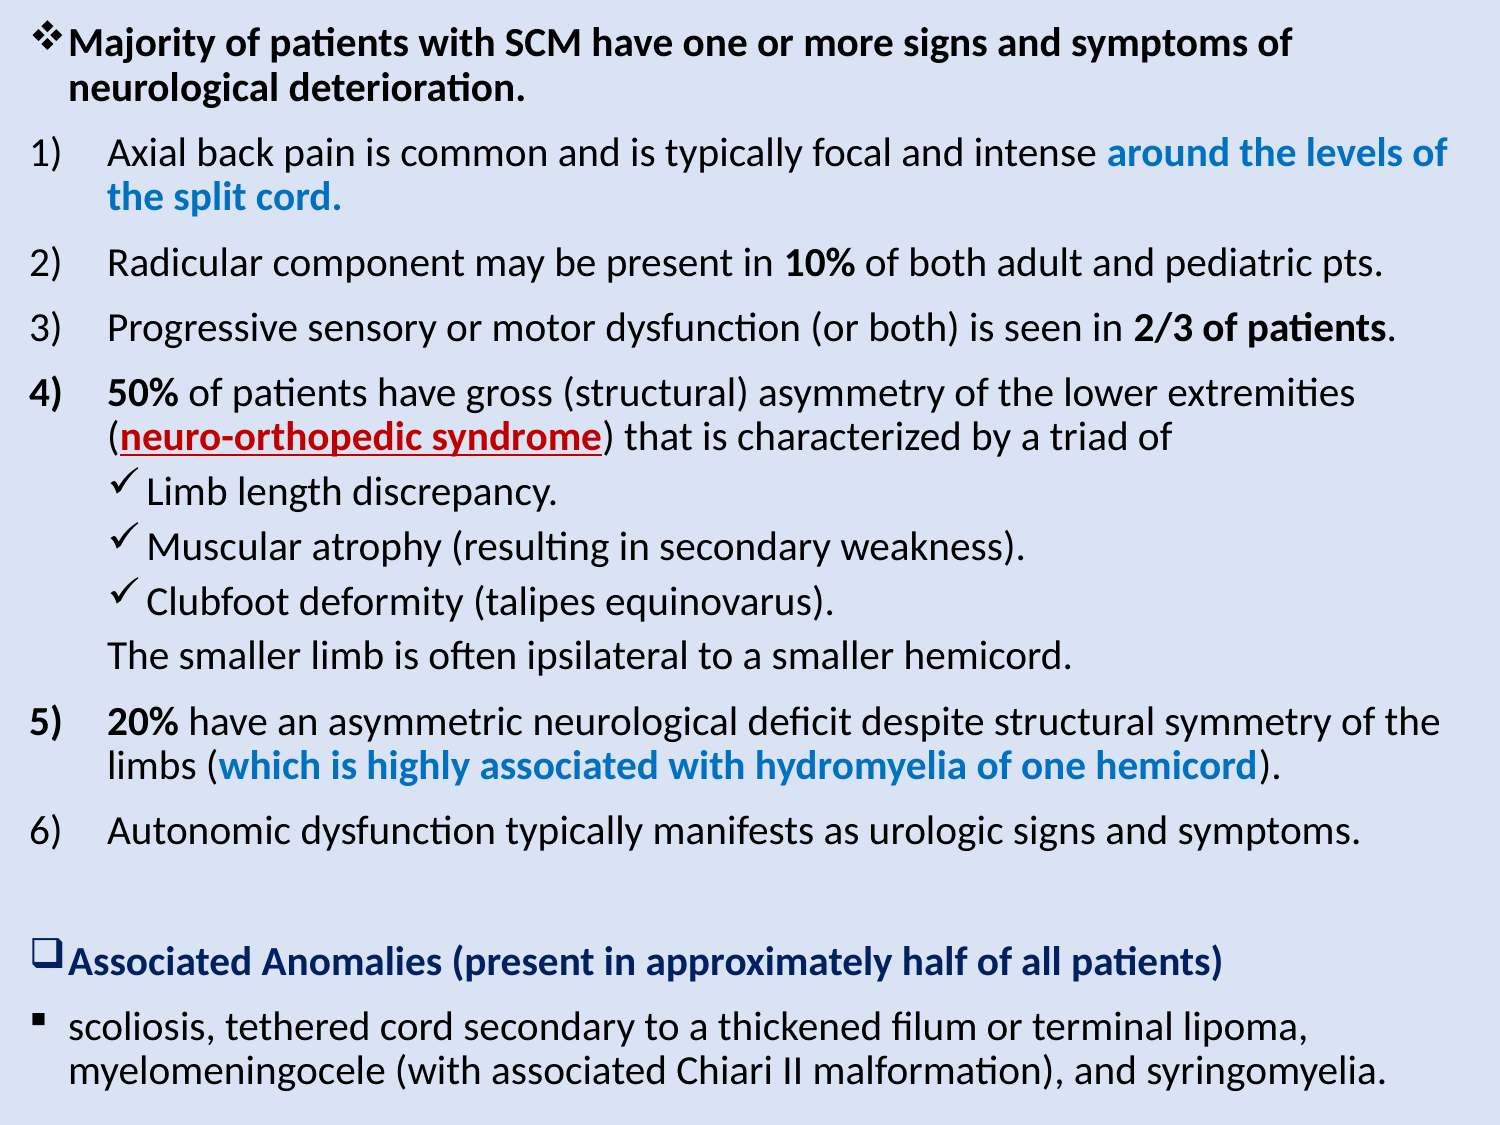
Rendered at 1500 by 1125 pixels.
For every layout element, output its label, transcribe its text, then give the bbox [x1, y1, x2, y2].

list Majority of patients with SCM have one or more signs and symptoms of neurological deterioration. Axial back pain is common and is typically focal and intense around the levels of the split cord. Radicular component may be present in 10% of both adult and pediatric pts. Progressive sensory or motor dysfunction (or both) is seen in 2/3 of patients. 50% of patients have gross (structural) asymmetry of the lower extremities (neuro-orthopedic syndrome) that is characterized by a triad of Limb length discrepancy. Muscular atrophy (resulting in secondary weakness). Clubfoot deformity (talipes equinovarus). The smaller limb is often ipsilateral to a smaller hemicord. 20% have an asymmetric neurological deficit despite structural symmetry of the limbs (which is highly associated with hydromyelia of one hemicord). Autonomic dysfunction typically manifests as urologic signs and symptoms. Associated Anomalies (present in approximately half of all patients) scoliosis, tethered cord secondary to a thickened filum or terminal lipoma, myelomeningocele (with associated Chiari II malformation), and syringomyelia. [14, 13, 1487, 1110]
